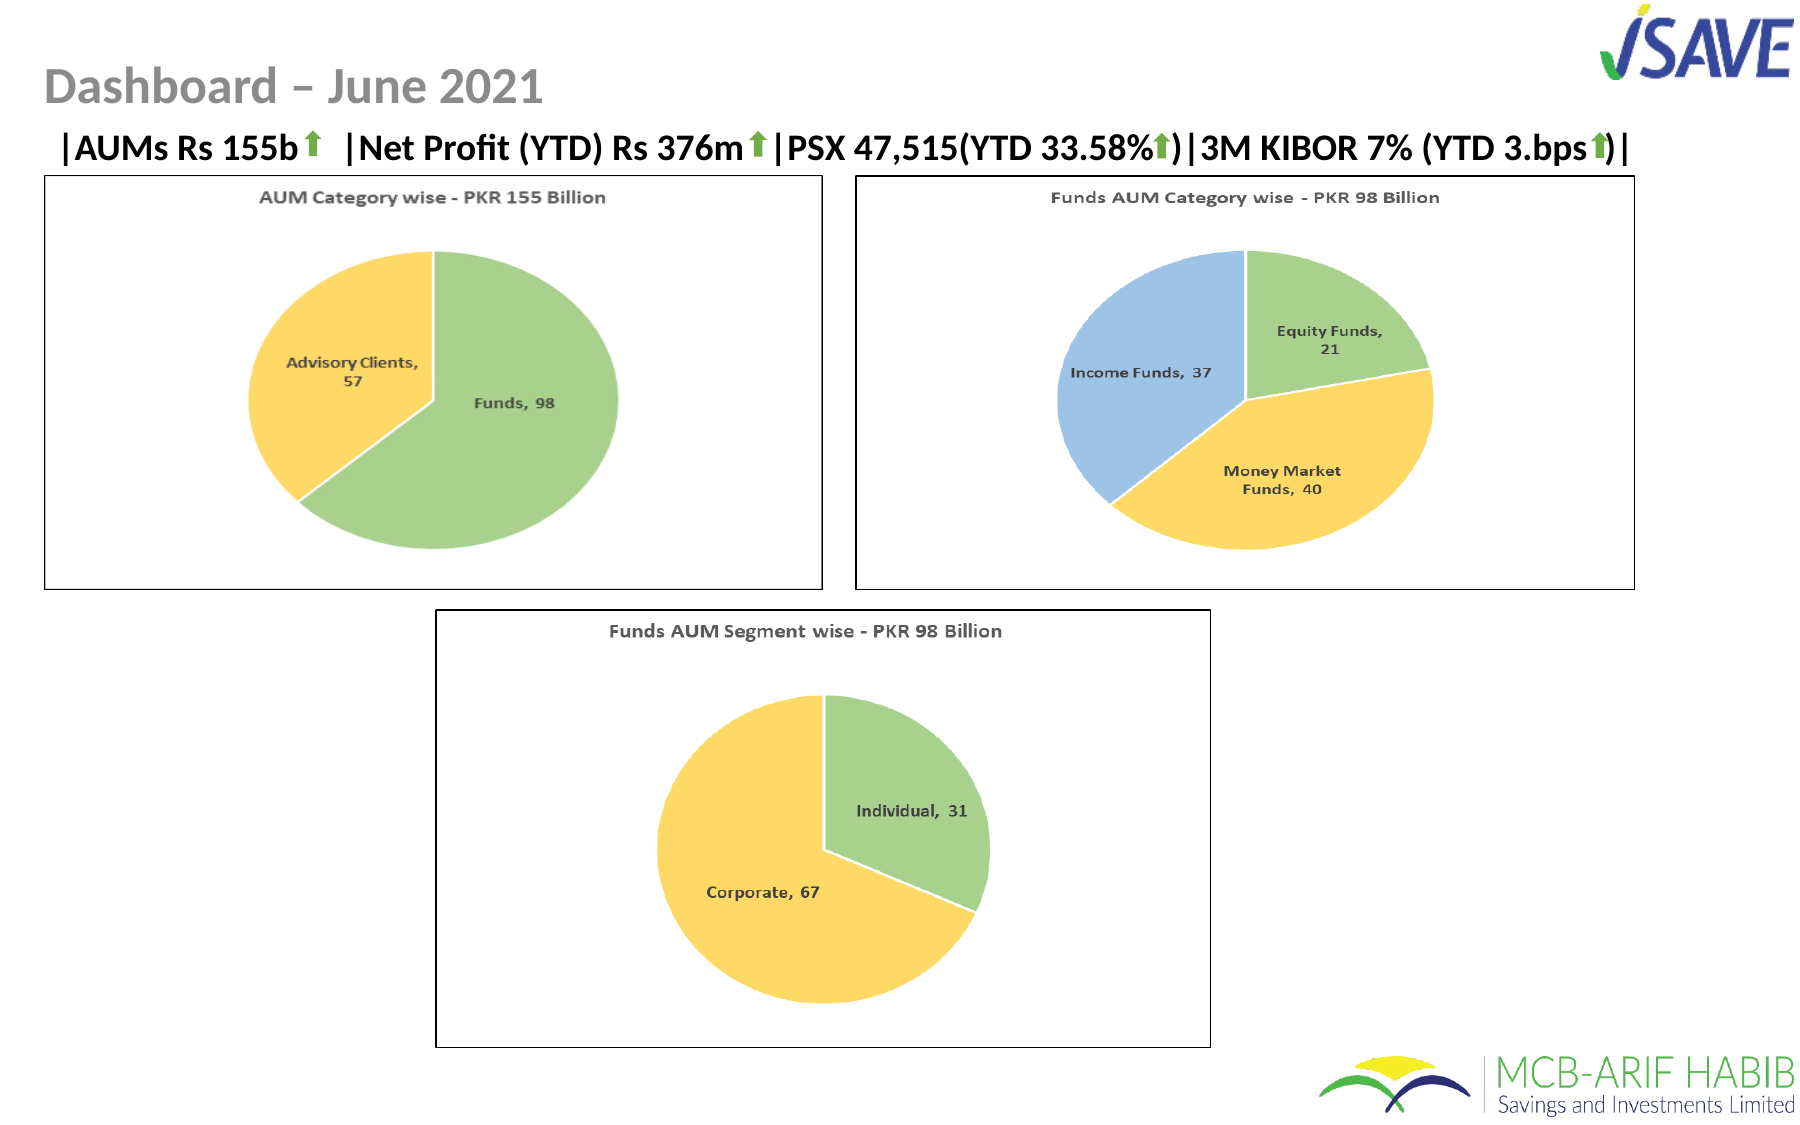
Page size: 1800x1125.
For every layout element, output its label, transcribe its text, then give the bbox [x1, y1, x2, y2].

text_box [1152, 132, 1171, 159]
text_box [1591, 132, 1609, 158]
picture [1319, 1056, 1794, 1117]
picture [435, 609, 1211, 1048]
text_box [749, 131, 768, 157]
text_box |AUMs Rs 155b |Net Profit (YTD) Rs 376m |PSX 47,515(YTD 33.58% )|3M KIBOR 7% (YTD 3.bps )| [25, 115, 1729, 176]
picture [855, 175, 1635, 590]
text_box Dashboard – June 2021 [29, 37, 1530, 115]
picture [1600, 4, 1794, 80]
text_box [304, 130, 322, 157]
picture [44, 175, 823, 590]
